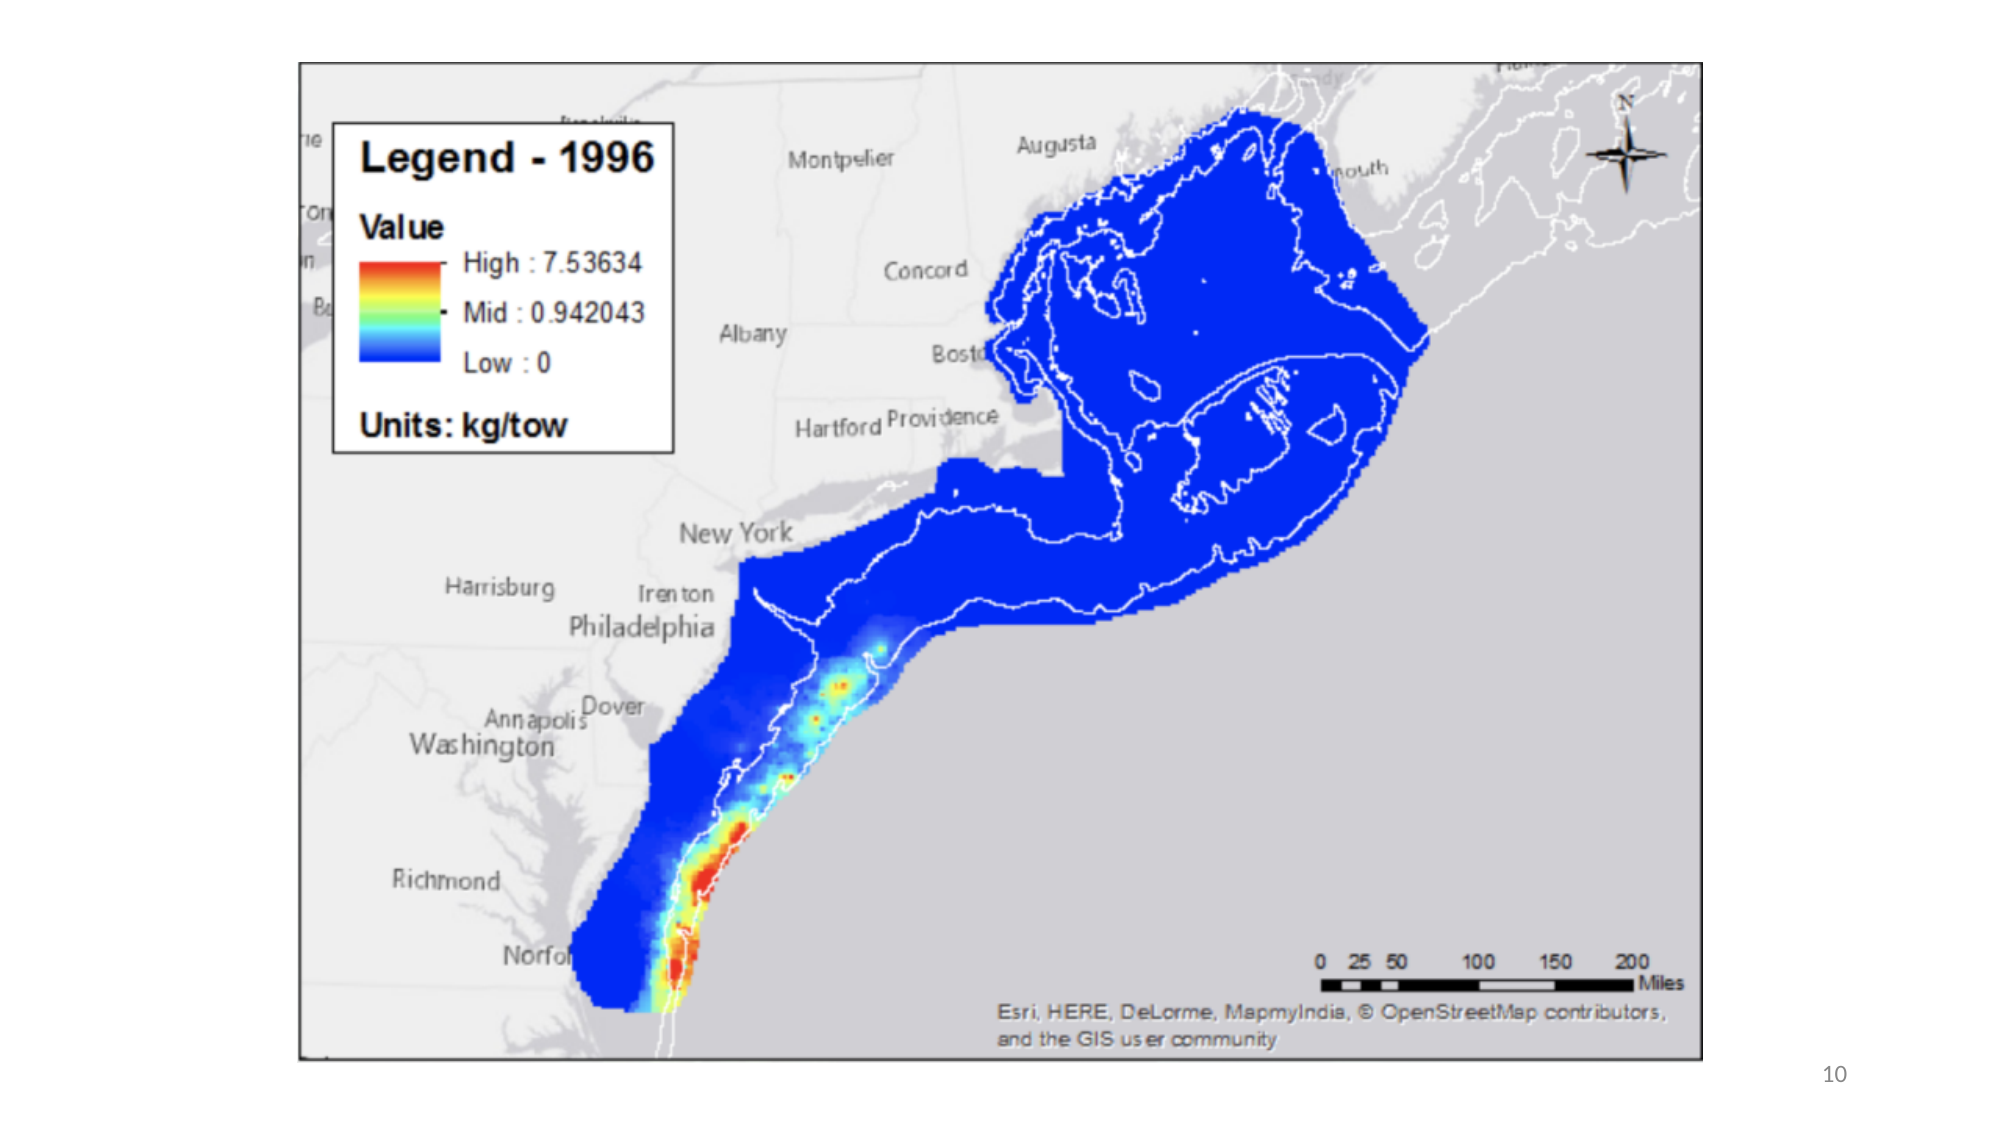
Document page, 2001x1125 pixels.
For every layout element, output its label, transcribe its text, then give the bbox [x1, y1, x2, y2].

picture [297, 62, 1703, 1063]
slide_number 10 [1412, 1042, 1863, 1103]
